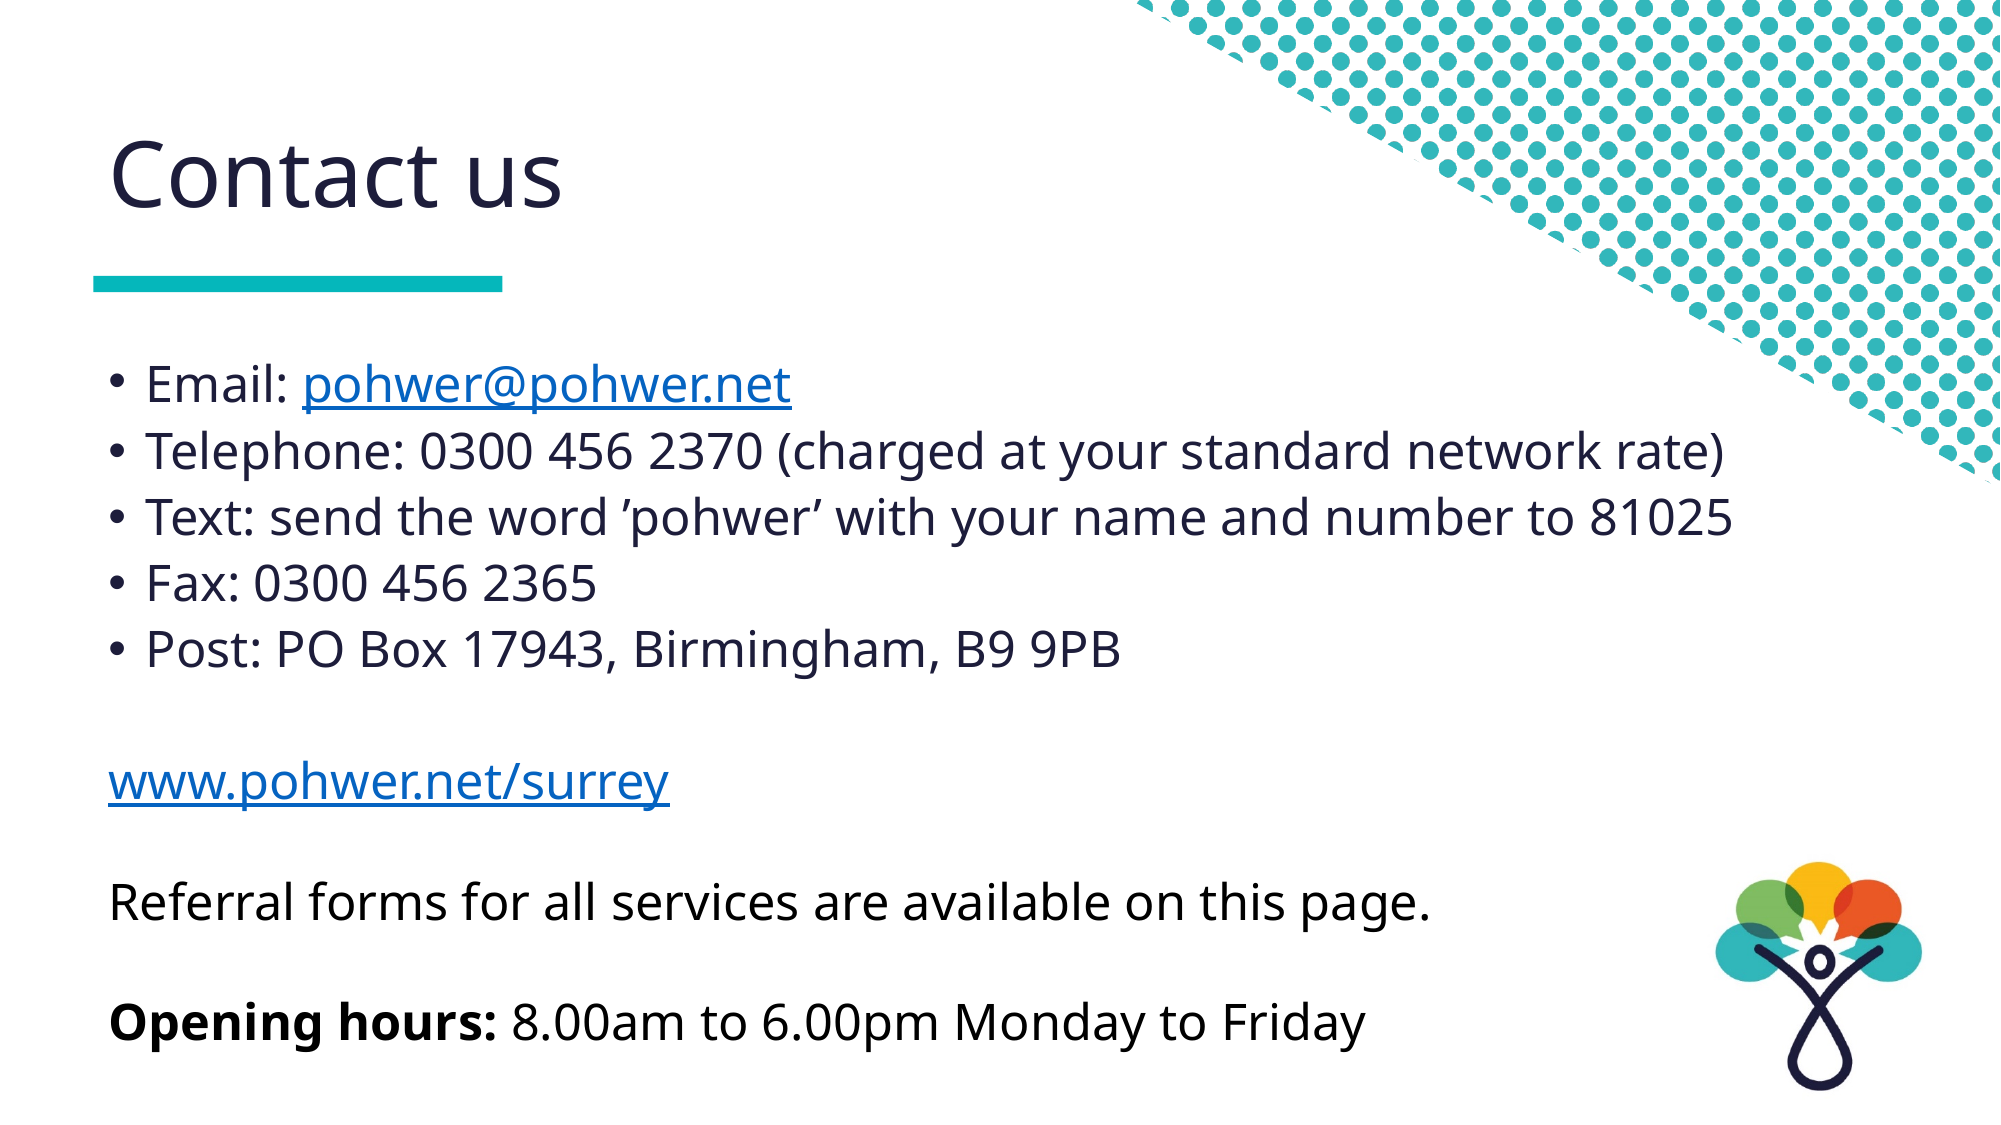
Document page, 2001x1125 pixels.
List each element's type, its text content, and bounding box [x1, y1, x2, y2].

title Contact us [93, 68, 1819, 287]
picture [1681, 827, 1956, 1125]
picture [1130, 0, 2001, 489]
list Email: pohwer@pohwer.net Telephone: 0300 456 2370 (charged at your standard network rate) Text: send the word ’pohwer’ with your name and number to 81025 Fax: 0300 456 2365 Post: PO Box 17943, Birmingham, B9 9PB www.pohwer.net/surrey Referral forms for all services are available on this page. Opening hours: 8.00am to 6.00pm Monday to Friday [93, 345, 1869, 1073]
